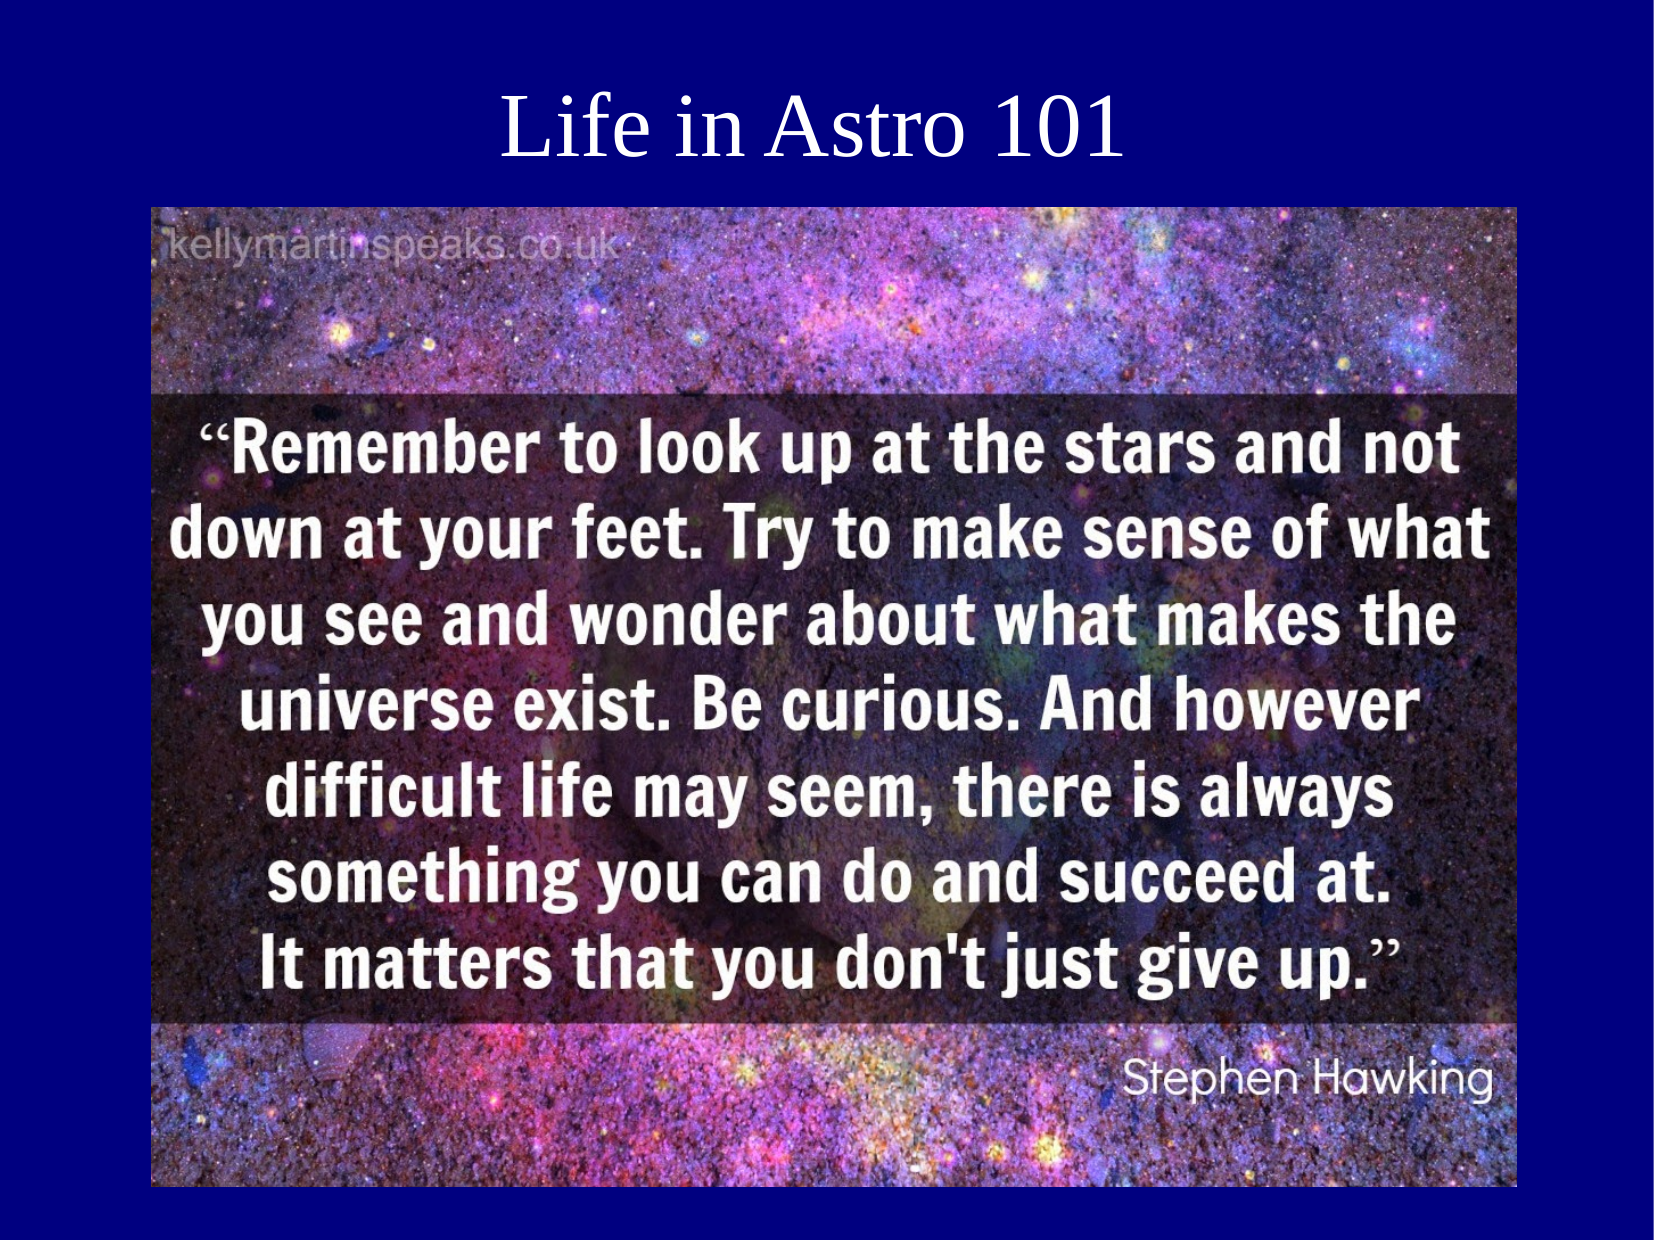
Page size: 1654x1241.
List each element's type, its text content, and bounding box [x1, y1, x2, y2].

picture [151, 207, 1517, 1187]
title Life in Astro 101 [114, 57, 1515, 271]
